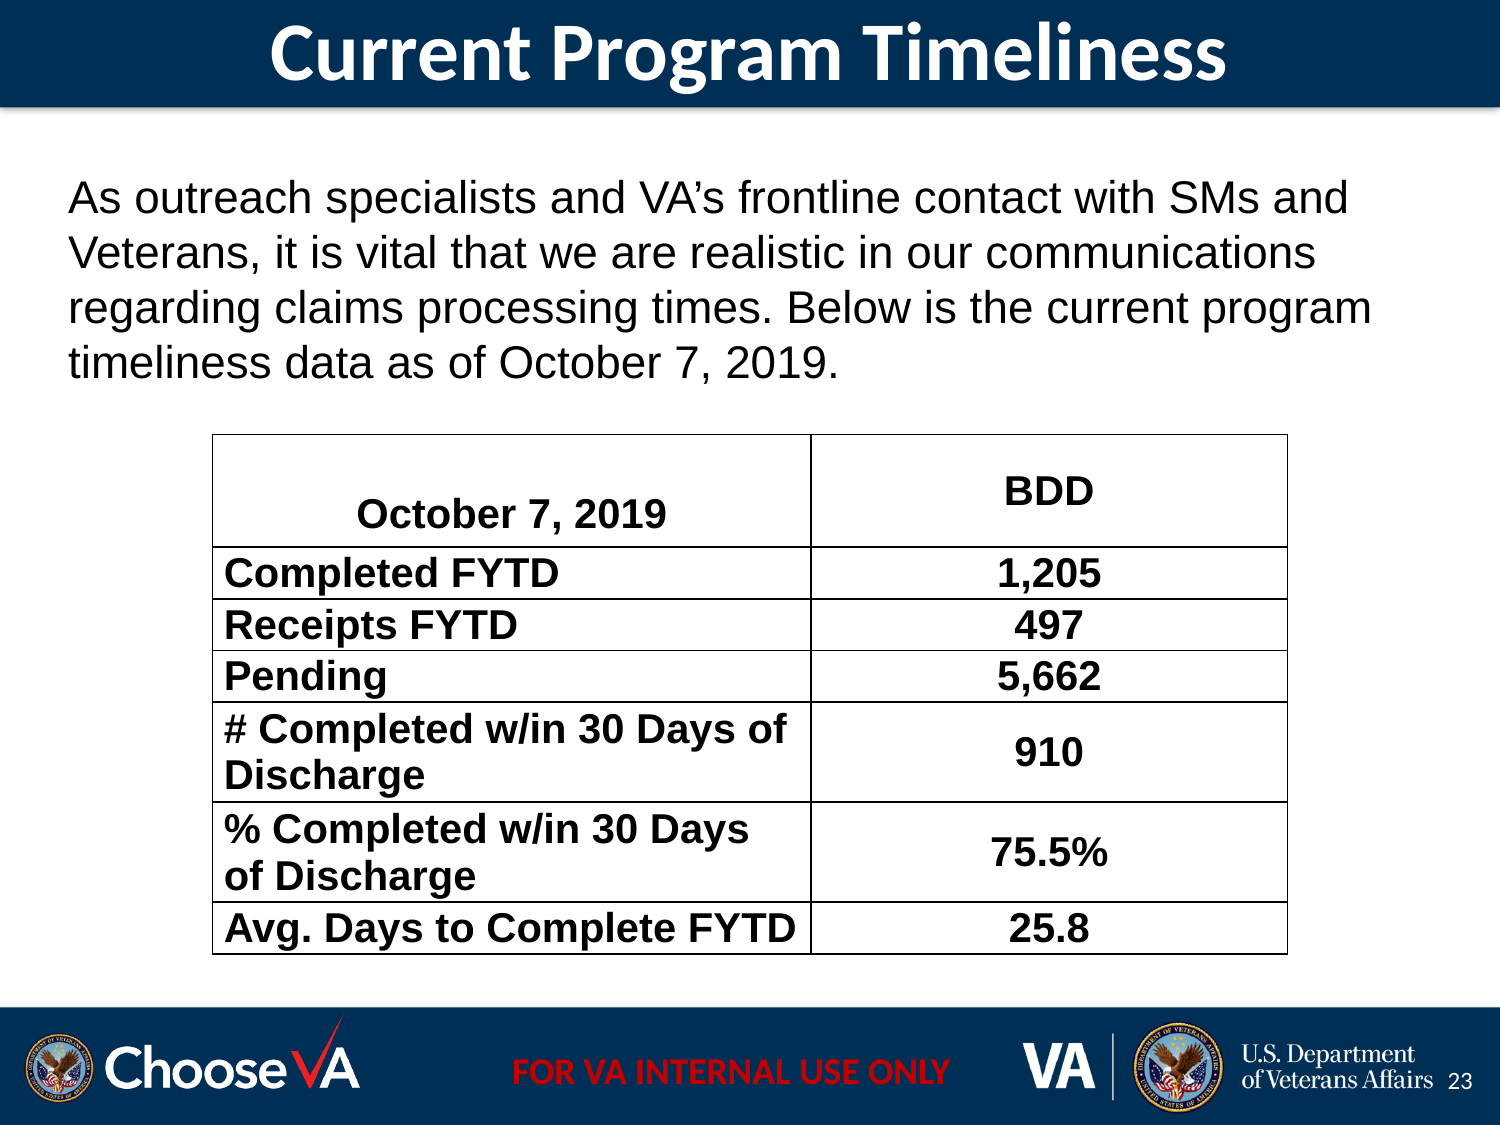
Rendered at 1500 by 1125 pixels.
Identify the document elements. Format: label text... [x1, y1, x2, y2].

table_cell 5,662 [812, 651, 1287, 701]
picture [1017, 1014, 1438, 1120]
table_cell Pending [213, 651, 810, 701]
table_cell % Completed w/in 30 Days of Discharge [213, 803, 810, 901]
table_cell # Completed w/in 30 Days of Discharge [213, 703, 810, 801]
table_cell 25.8 [812, 903, 1287, 953]
table_header October 7, 2019 [213, 435, 810, 546]
table_cell 910 [812, 703, 1287, 801]
table_header BDD [812, 435, 1287, 546]
table_cell 497 [812, 600, 1287, 650]
text_box As outreach specialists and VA’s frontline contact with SMs and Veterans, it is vital that we are realistic in our communications regarding claims processing times. Below is the current program timeliness data as of October 7, 2019. [53, 160, 1479, 395]
table_cell Receipts FYTD [213, 600, 810, 650]
table_cell 75.5% [812, 803, 1287, 901]
slide_number 23 [1425, 1049, 1489, 1110]
table_cell Avg. Days to Complete FYTD [213, 903, 810, 953]
title Current Program Timeliness [0, 0, 1500, 108]
table_cell 1,205 [812, 548, 1287, 598]
picture [24, 1012, 360, 1103]
table_cell Completed FYTD [213, 548, 810, 598]
